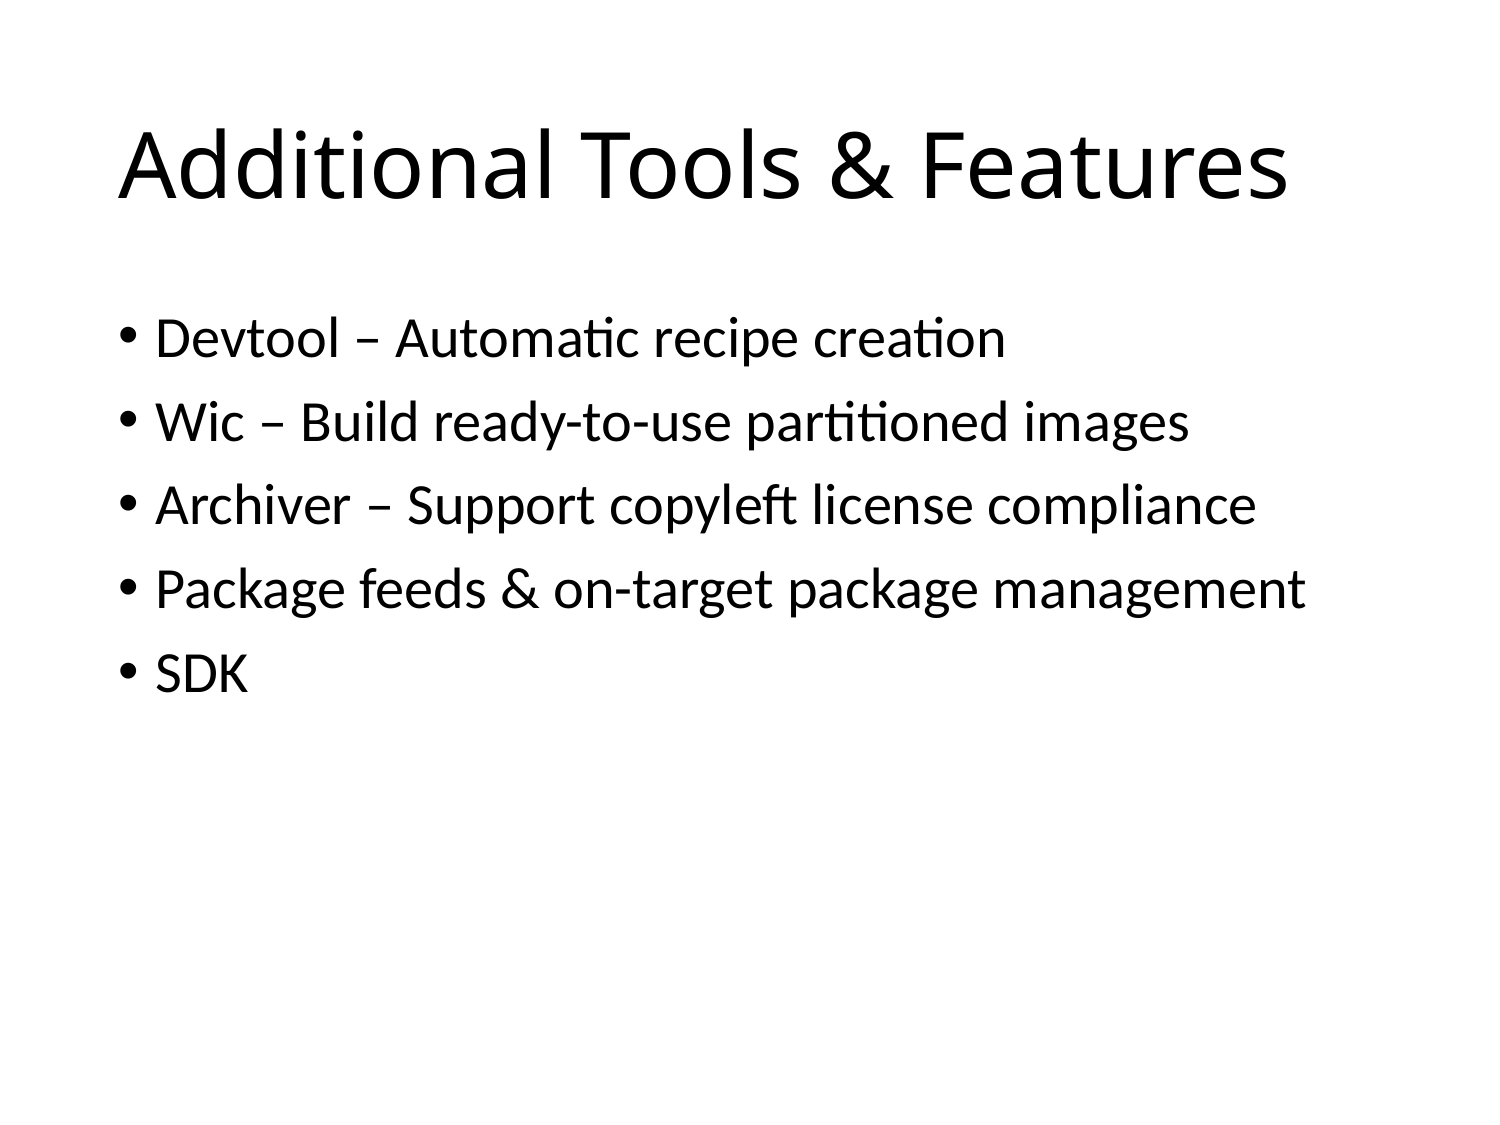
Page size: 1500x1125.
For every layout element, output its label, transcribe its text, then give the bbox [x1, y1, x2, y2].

list Devtool – Automatic recipe creation Wic – Build ready-to-use partitioned images Archiver – Support copyleft license compliance Package feeds & on-target package management SDK [103, 299, 1397, 1014]
title Additional Tools & Features [103, 59, 1397, 278]
